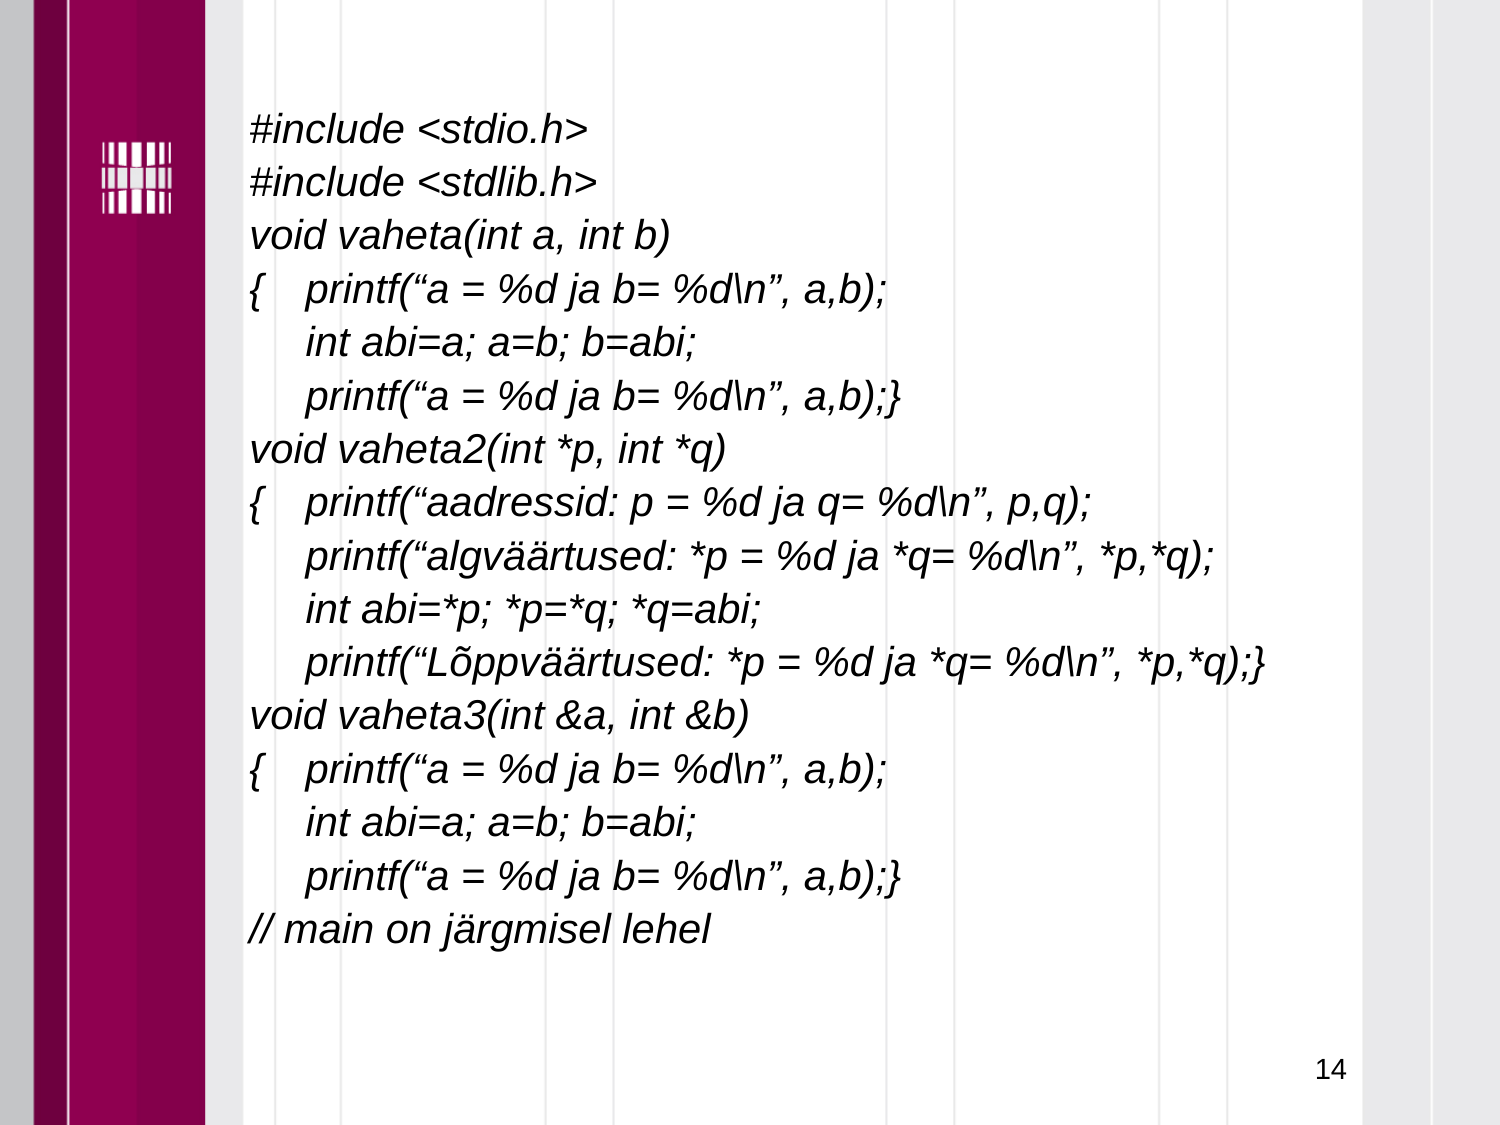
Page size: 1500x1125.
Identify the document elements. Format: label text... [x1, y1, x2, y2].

picture [0, 0, 1500, 1125]
list #include <stdio.h> #include <stdlib.h> void vaheta(int a, int b) { printf(“a = %d ja b= %d\n”, a,b); int abi=a; a=b; b=abi; printf(“a = %d ja b= %d\n”, a,b);} void vaheta2(int *p, int *q) { printf(“aadressid: p = %d ja q= %d\n”, p,q); printf(“algväärtused: *p = %d ja *q= %d\n”, *p,*q); int abi=*p; *p=*q; *q=abi; printf(“Lõppväärtused: *p = %d ja *q= %d\n”, *p,*q);} void vaheta3(int &a, int &b) { printf(“a = %d ja b= %d\n”, a,b); int abi=a; a=b; b=abi; printf(“a = %d ja b= %d\n”, a,b);} // main on järgmisel lehel [234, 99, 1388, 1001]
slide_number 14 [1234, 1042, 1362, 1103]
